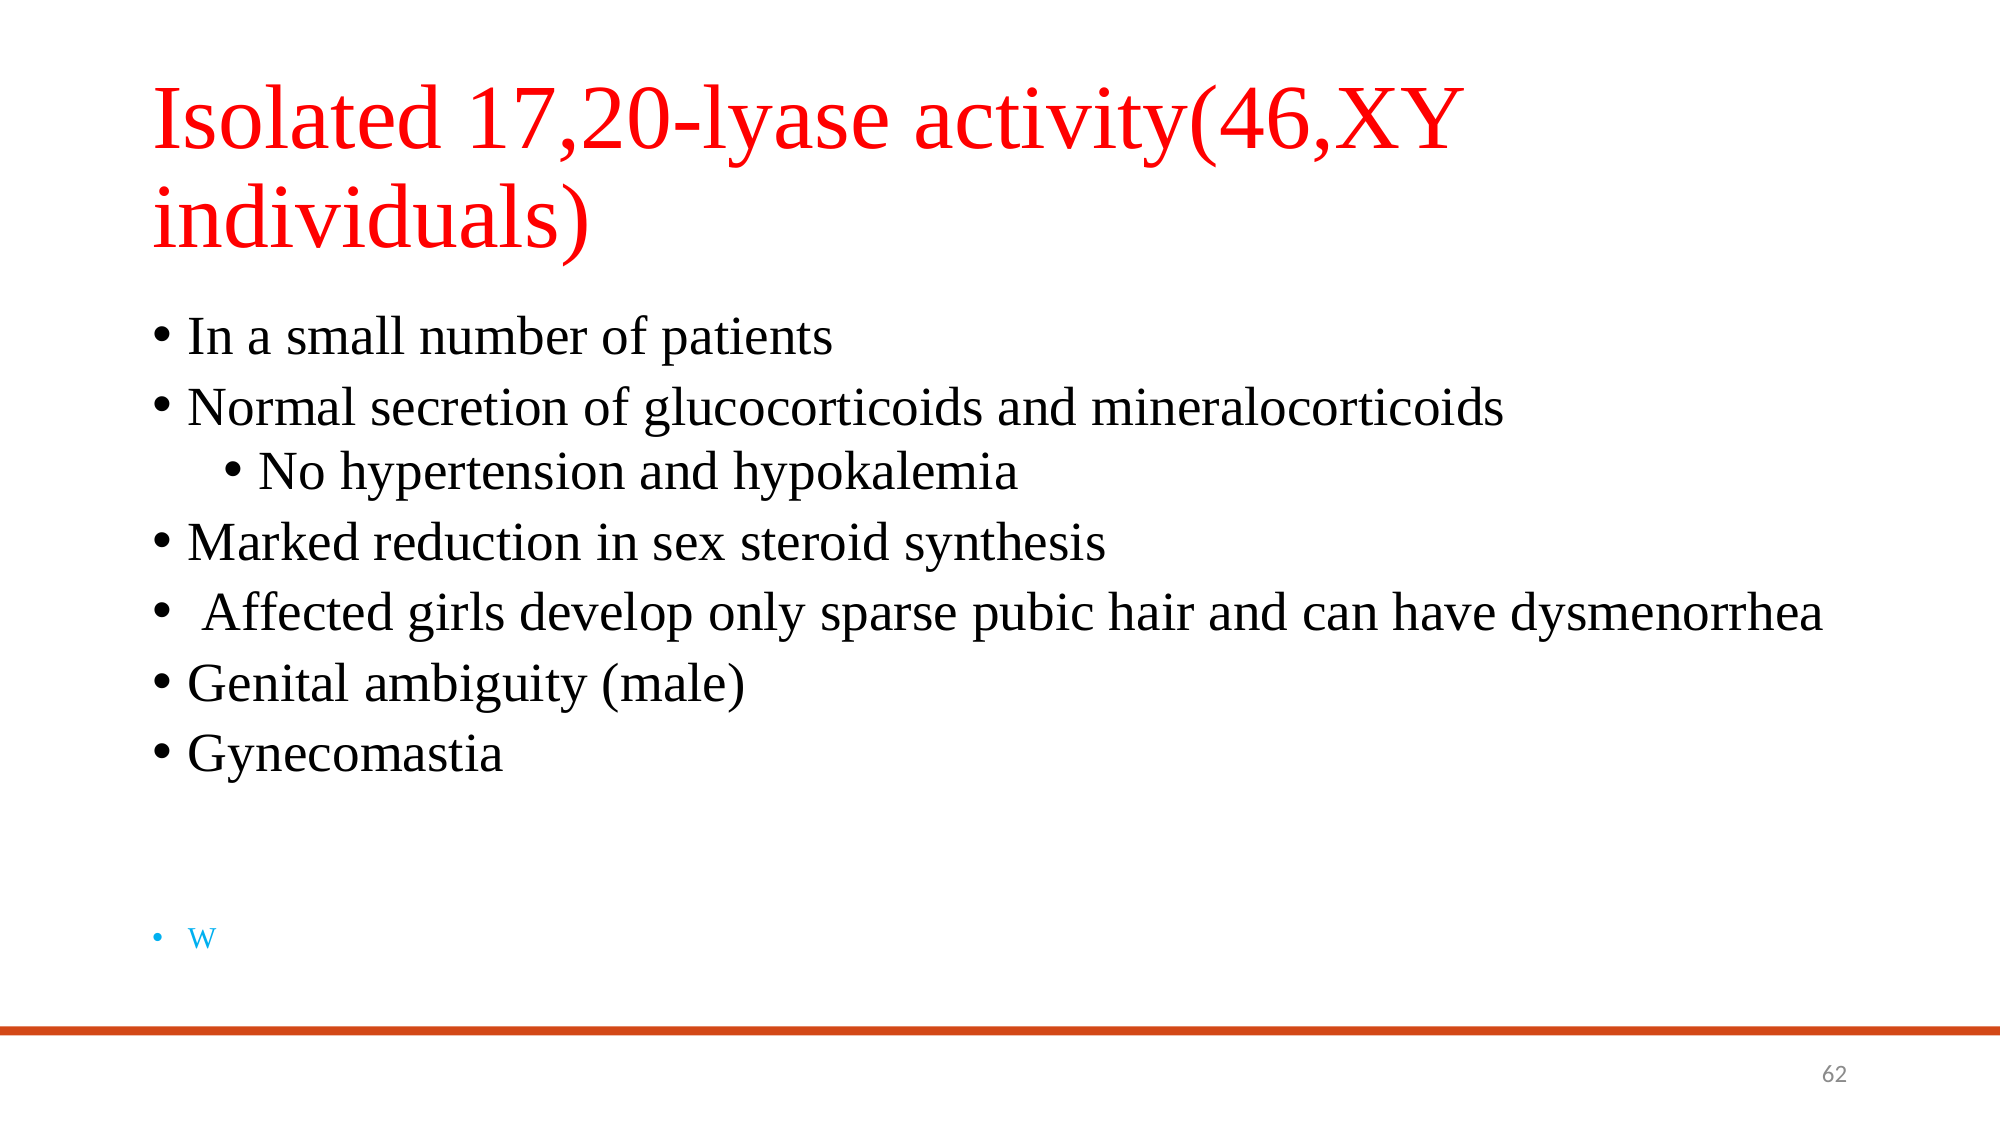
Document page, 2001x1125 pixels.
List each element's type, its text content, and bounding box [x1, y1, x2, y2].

slide_number 62 [1412, 1042, 1863, 1103]
title Isolated 17,20-lyase activity(46,XY individuals) [137, 59, 1863, 278]
list In a small number of patients Normal secretion of glucocorticoids and mineralocorticoids No hypertension and hypokalemia Marked reduction in sex steroid synthesis Affected girls develop only sparse pubic hair and can have dysmenorrhea Genital ambiguity (male) Gynecomastia W [137, 299, 1863, 1014]
